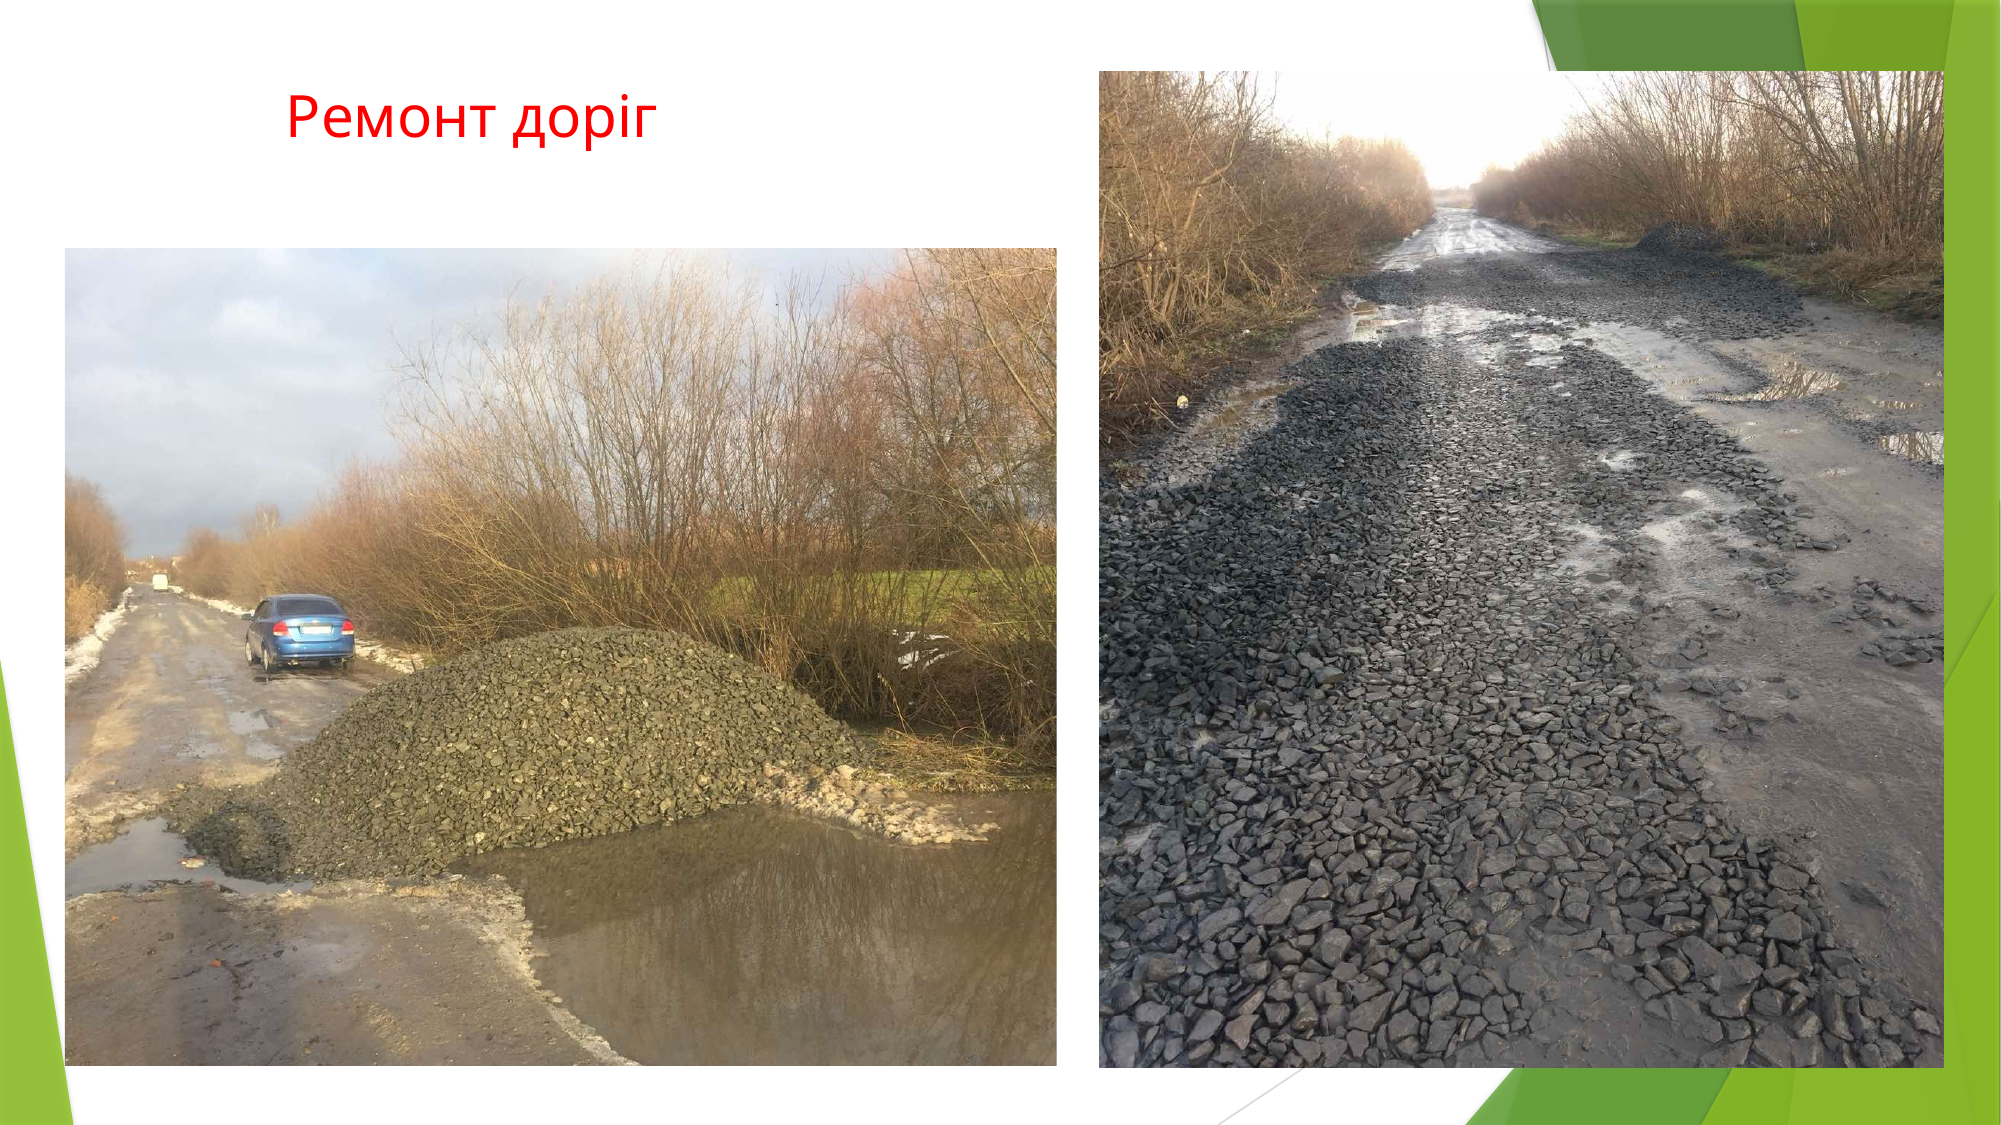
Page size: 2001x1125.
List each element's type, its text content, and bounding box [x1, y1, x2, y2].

title Ремонт доріг [270, 71, 1098, 317]
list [64, 236, 1058, 1067]
picture [1098, 71, 1944, 1069]
